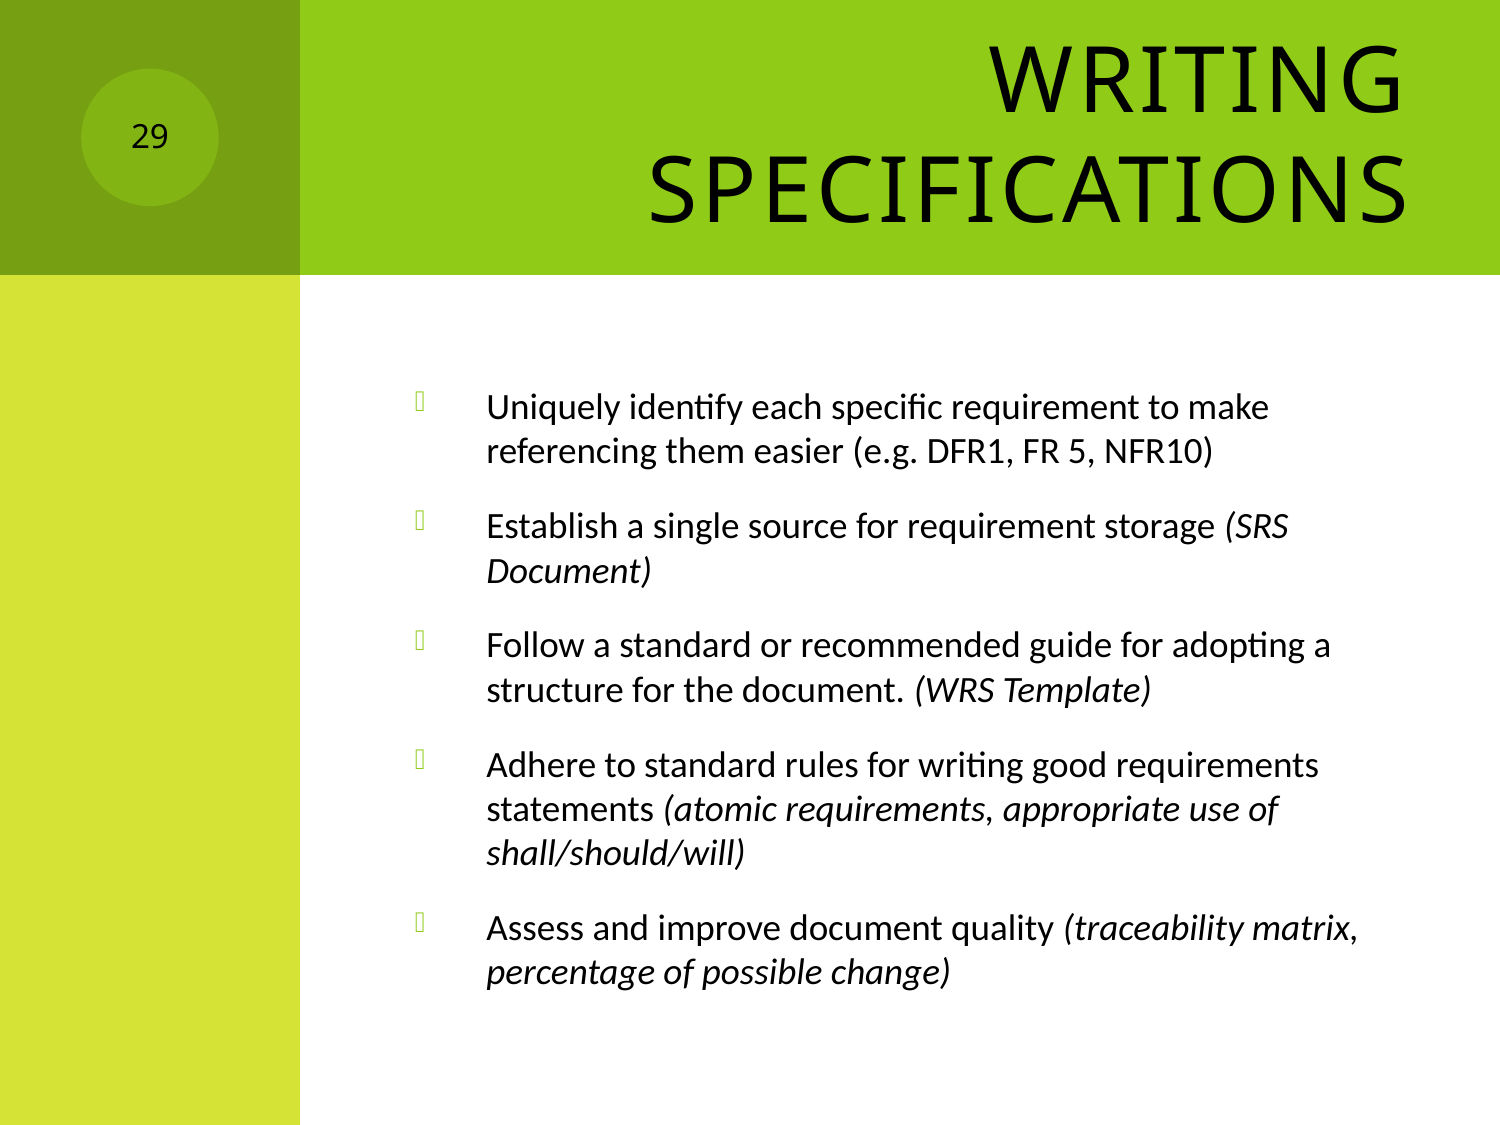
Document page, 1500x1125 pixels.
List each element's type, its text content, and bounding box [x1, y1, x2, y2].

slide_number 29 [87, 87, 213, 188]
list Uniquely identify each specific requirement to make referencing them easier (e.g. DFR1, FR 5, NFR10) Establish a single source for requirement storage (SRS Document) Follow a standard or recommended guide for adopting a structure for the document. (WRS Template) Adhere to standard rules for writing good requirements statements (atomic requirements, appropriate use of shall/should/will) Assess and improve document quality (traceability matrix, percentage of possible change) [399, 375, 1425, 1005]
title Writing Specifications [399, 37, 1425, 225]
